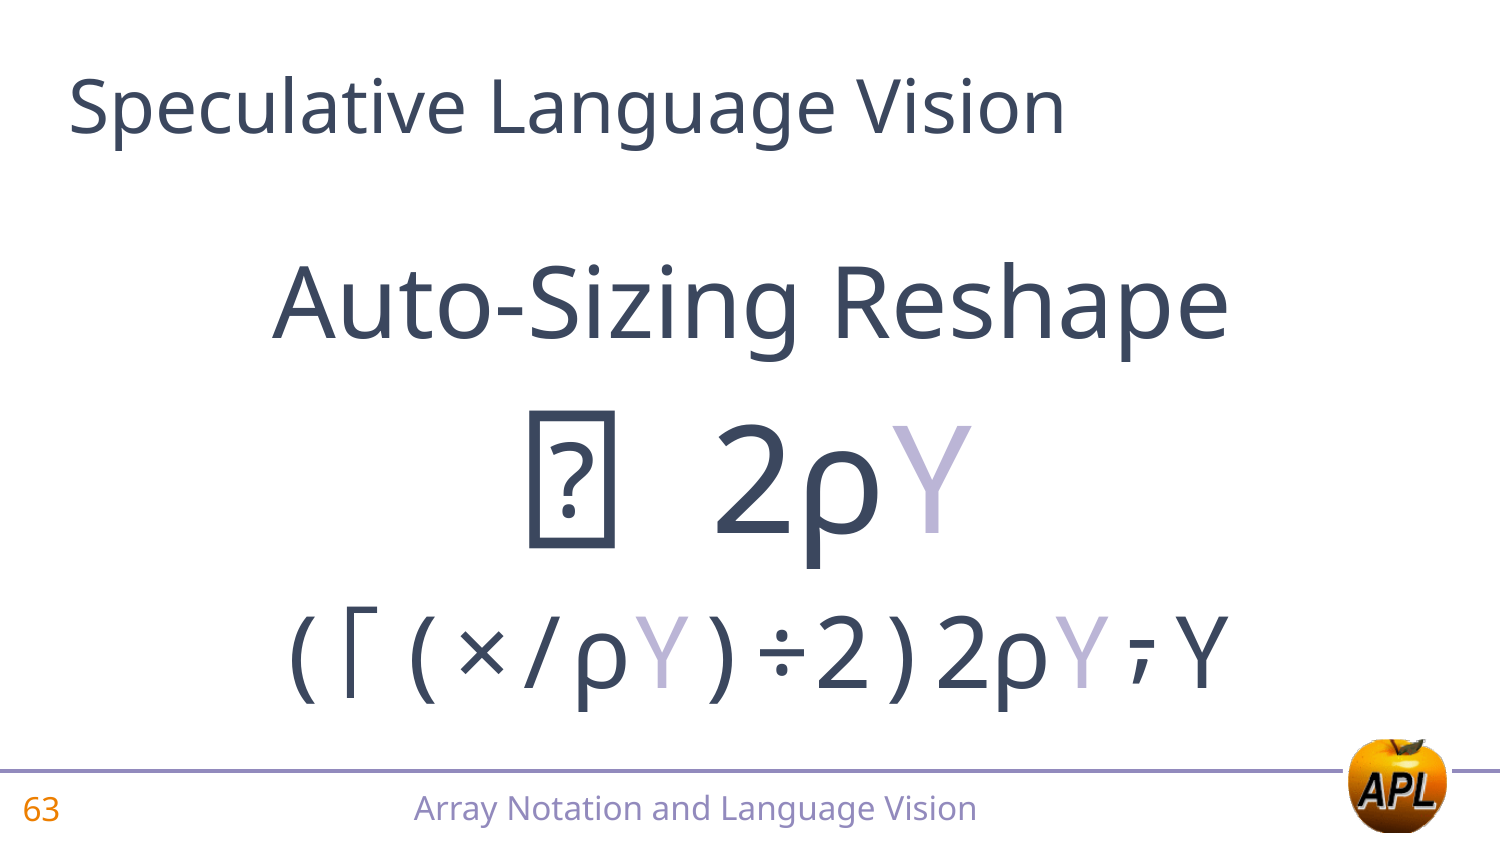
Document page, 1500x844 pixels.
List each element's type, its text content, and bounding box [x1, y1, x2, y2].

title Speculative Language Vision [53, 43, 1500, 157]
text_box Auto-Sizing Reshape ⍰ 2⍴Y (⌈(×/⍴Y)÷2)2⍴Y⍪Y [5, 207, 1500, 740]
picture [1348, 740, 1447, 833]
